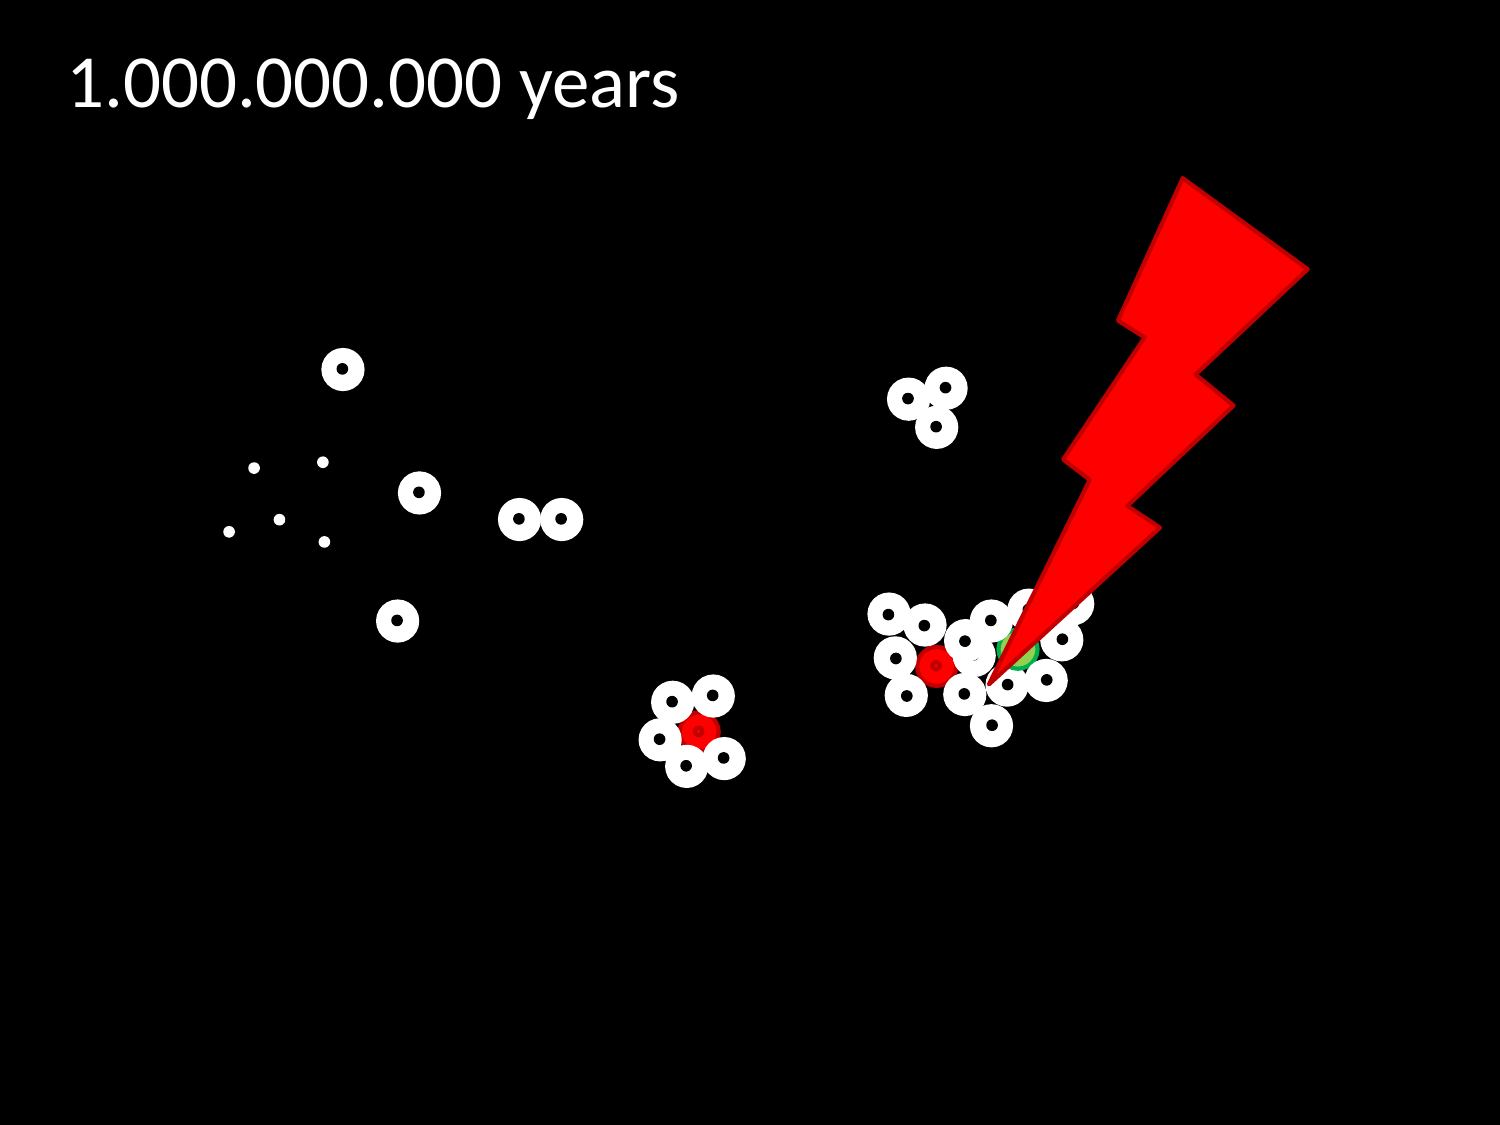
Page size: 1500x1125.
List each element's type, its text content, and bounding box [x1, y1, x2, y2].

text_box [683, 724, 719, 745]
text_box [1026, 660, 1066, 701]
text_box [666, 746, 707, 787]
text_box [971, 705, 1012, 746]
text_box [1033, 176, 1310, 590]
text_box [916, 407, 957, 448]
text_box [1009, 590, 1047, 630]
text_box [225, 349, 582, 641]
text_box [693, 676, 734, 716]
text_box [991, 670, 1022, 705]
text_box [888, 379, 921, 419]
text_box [998, 639, 1036, 669]
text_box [640, 720, 680, 760]
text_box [990, 601, 1012, 641]
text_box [704, 738, 744, 779]
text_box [926, 368, 966, 408]
text_box 1.000.000.000 years [49, 42, 746, 112]
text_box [866, 596, 988, 713]
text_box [1052, 584, 1093, 624]
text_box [1041, 620, 1082, 660]
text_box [652, 682, 692, 723]
